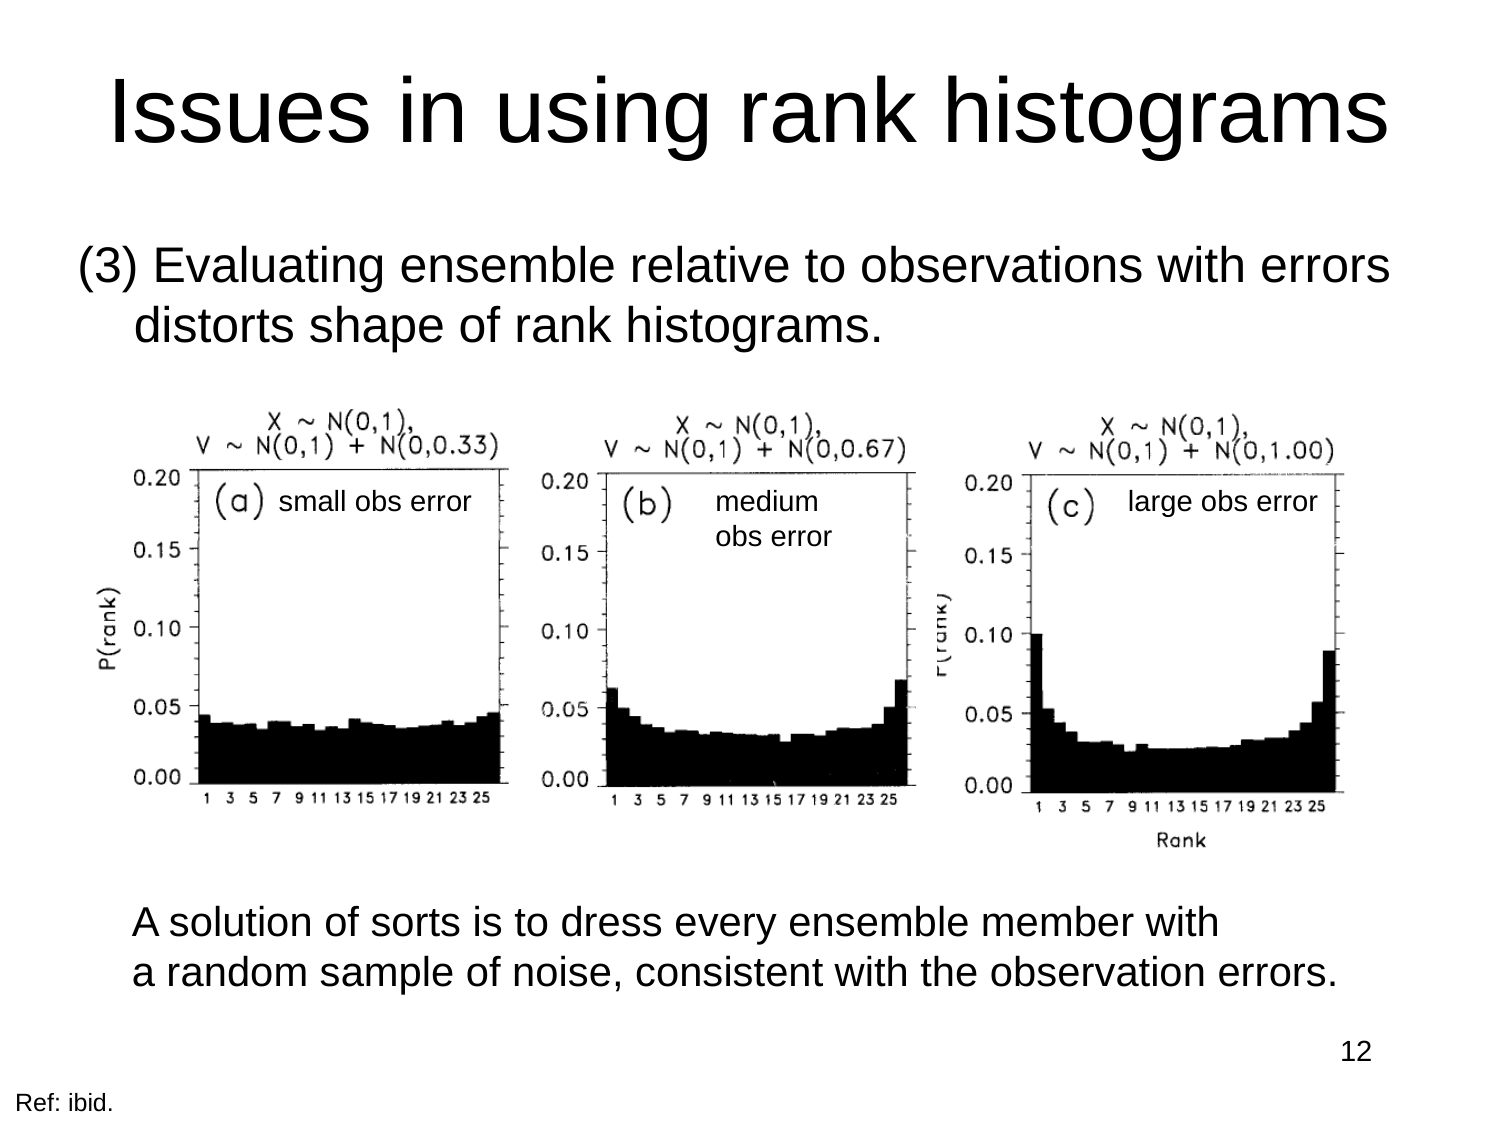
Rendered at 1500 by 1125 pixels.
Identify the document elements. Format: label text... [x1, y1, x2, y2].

text_box A solution of sorts is to dress every ensemble member with a random sample of noise, consistent with the observation errors. [117, 887, 1355, 1003]
title Issues in using rank histograms [49, 49, 1451, 163]
picture [82, 387, 1369, 863]
list (3) Evaluating ensemble relative to observations with errors distorts shape of rank histograms. [62, 224, 1451, 401]
slide_number 12 [1074, 1024, 1388, 1101]
text_box Ref: ibid. [0, 1079, 130, 1125]
